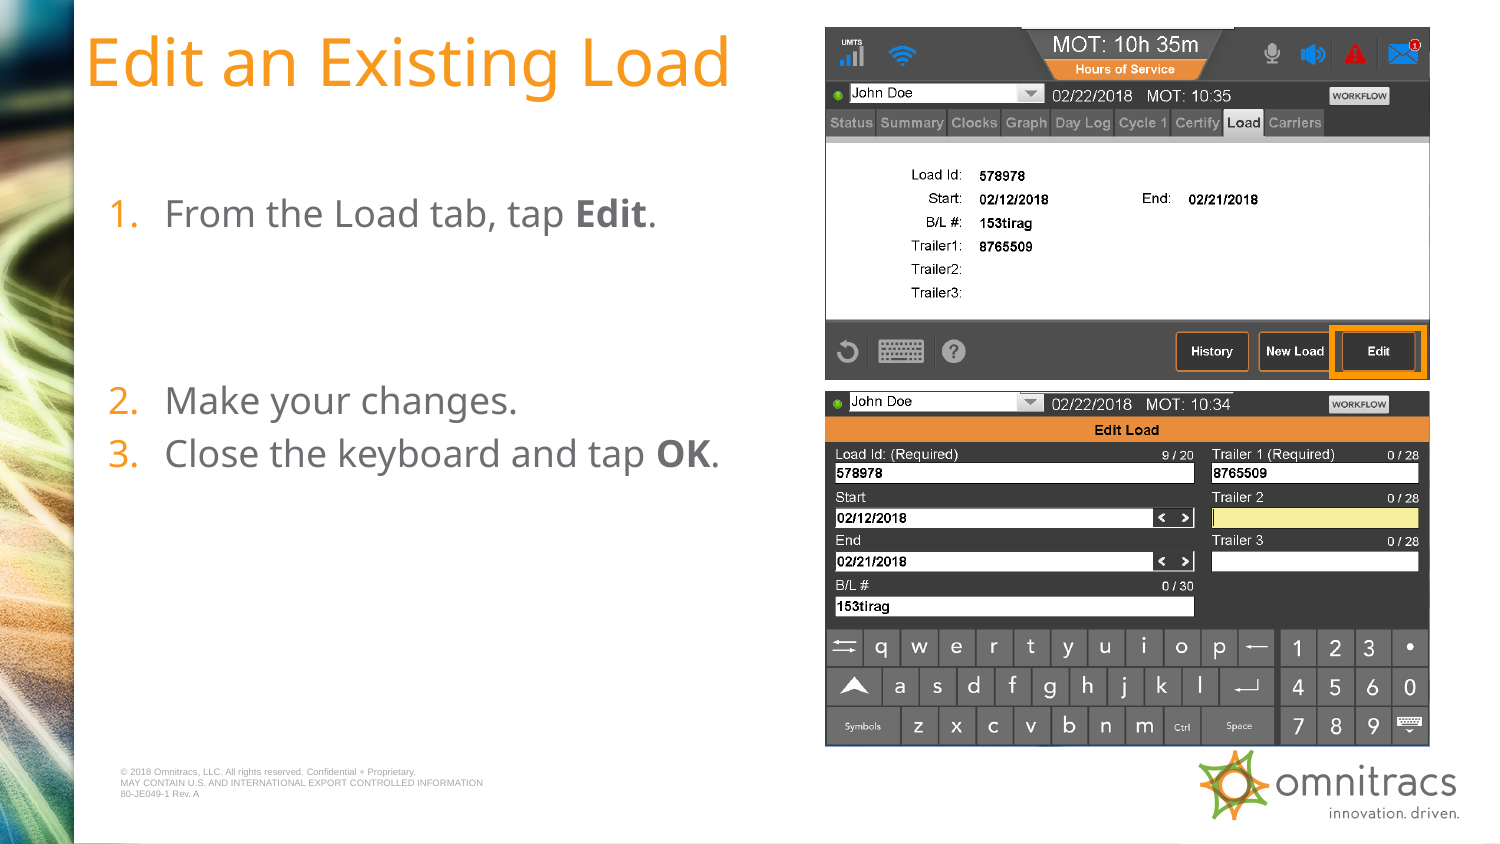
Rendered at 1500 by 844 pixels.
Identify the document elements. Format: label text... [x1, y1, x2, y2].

list From the Load tab, tap Edit. Make your changes. Close the keyboard and tap OK. [93, 182, 789, 813]
title Edit an Existing Load [70, 0, 1500, 120]
picture [825, 391, 1483, 844]
picture [0, 0, 74, 844]
picture [825, 27, 1430, 381]
